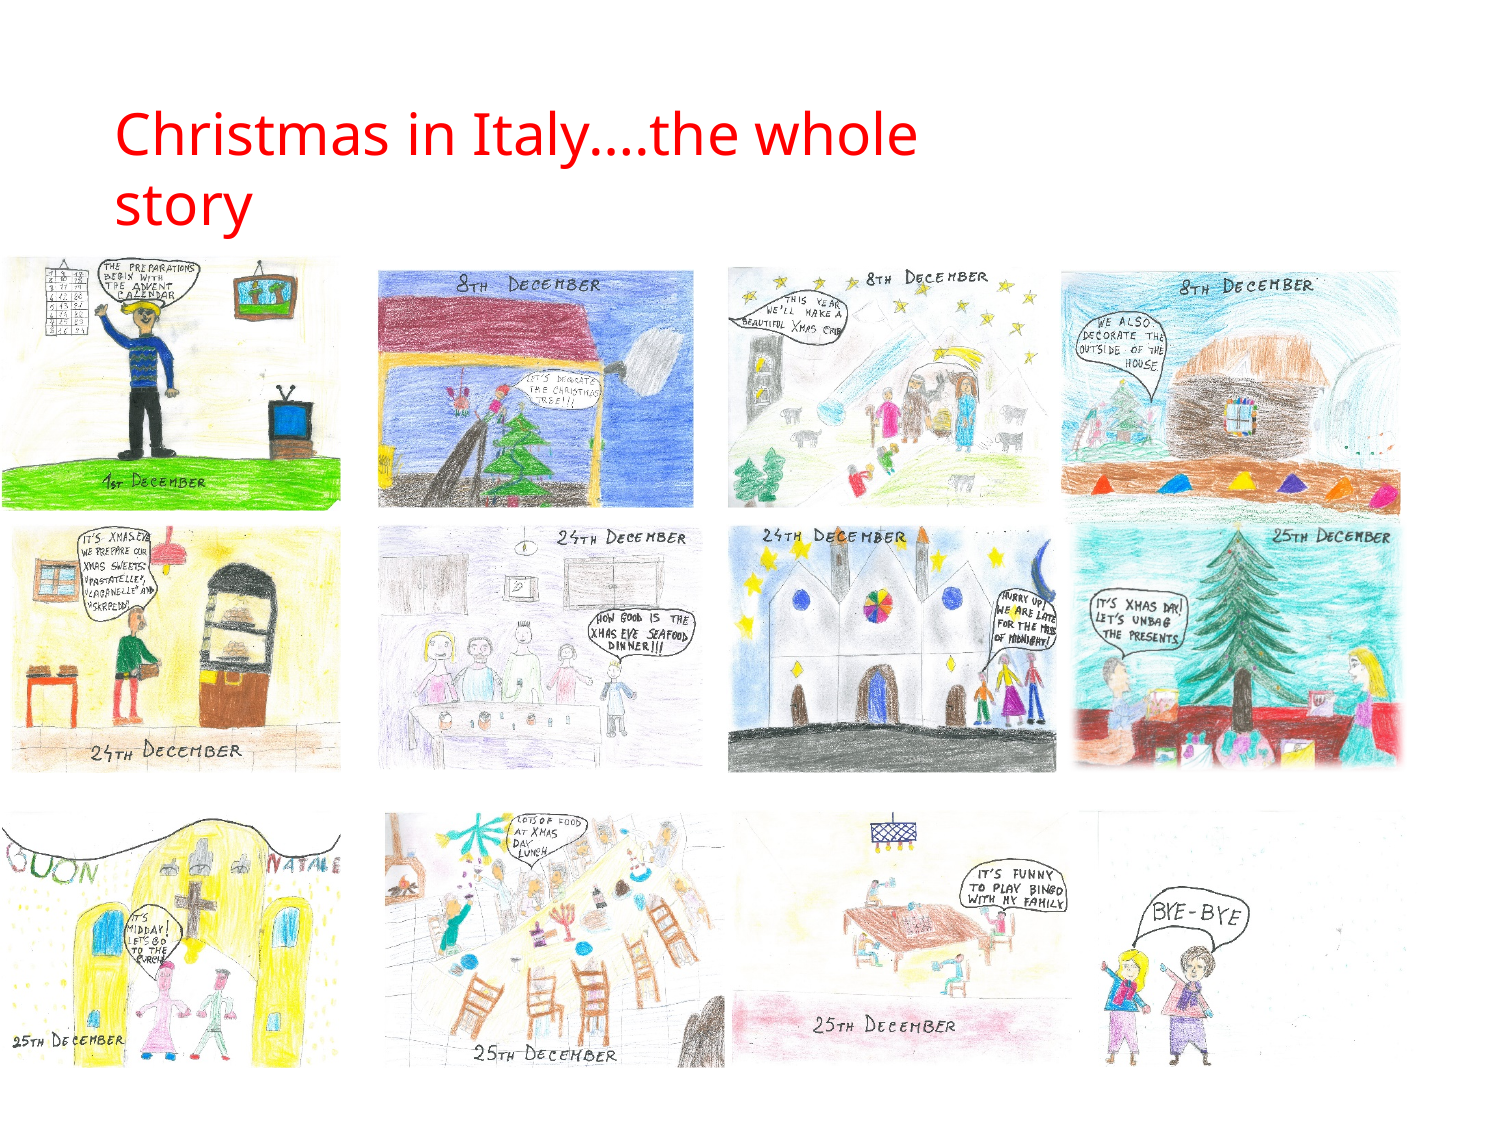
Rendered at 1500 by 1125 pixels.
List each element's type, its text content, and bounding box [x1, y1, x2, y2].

picture [383, 811, 725, 1068]
picture [726, 266, 1049, 509]
picture [1059, 268, 1408, 773]
picture [730, 810, 1072, 1067]
picture [725, 524, 1057, 773]
picture [0, 255, 341, 511]
text_box Christmas in Italy….the whole story [100, 89, 1038, 245]
picture [0, 810, 341, 1068]
picture [375, 524, 703, 770]
picture [1077, 809, 1419, 1067]
picture [9, 524, 341, 773]
picture [375, 268, 695, 508]
